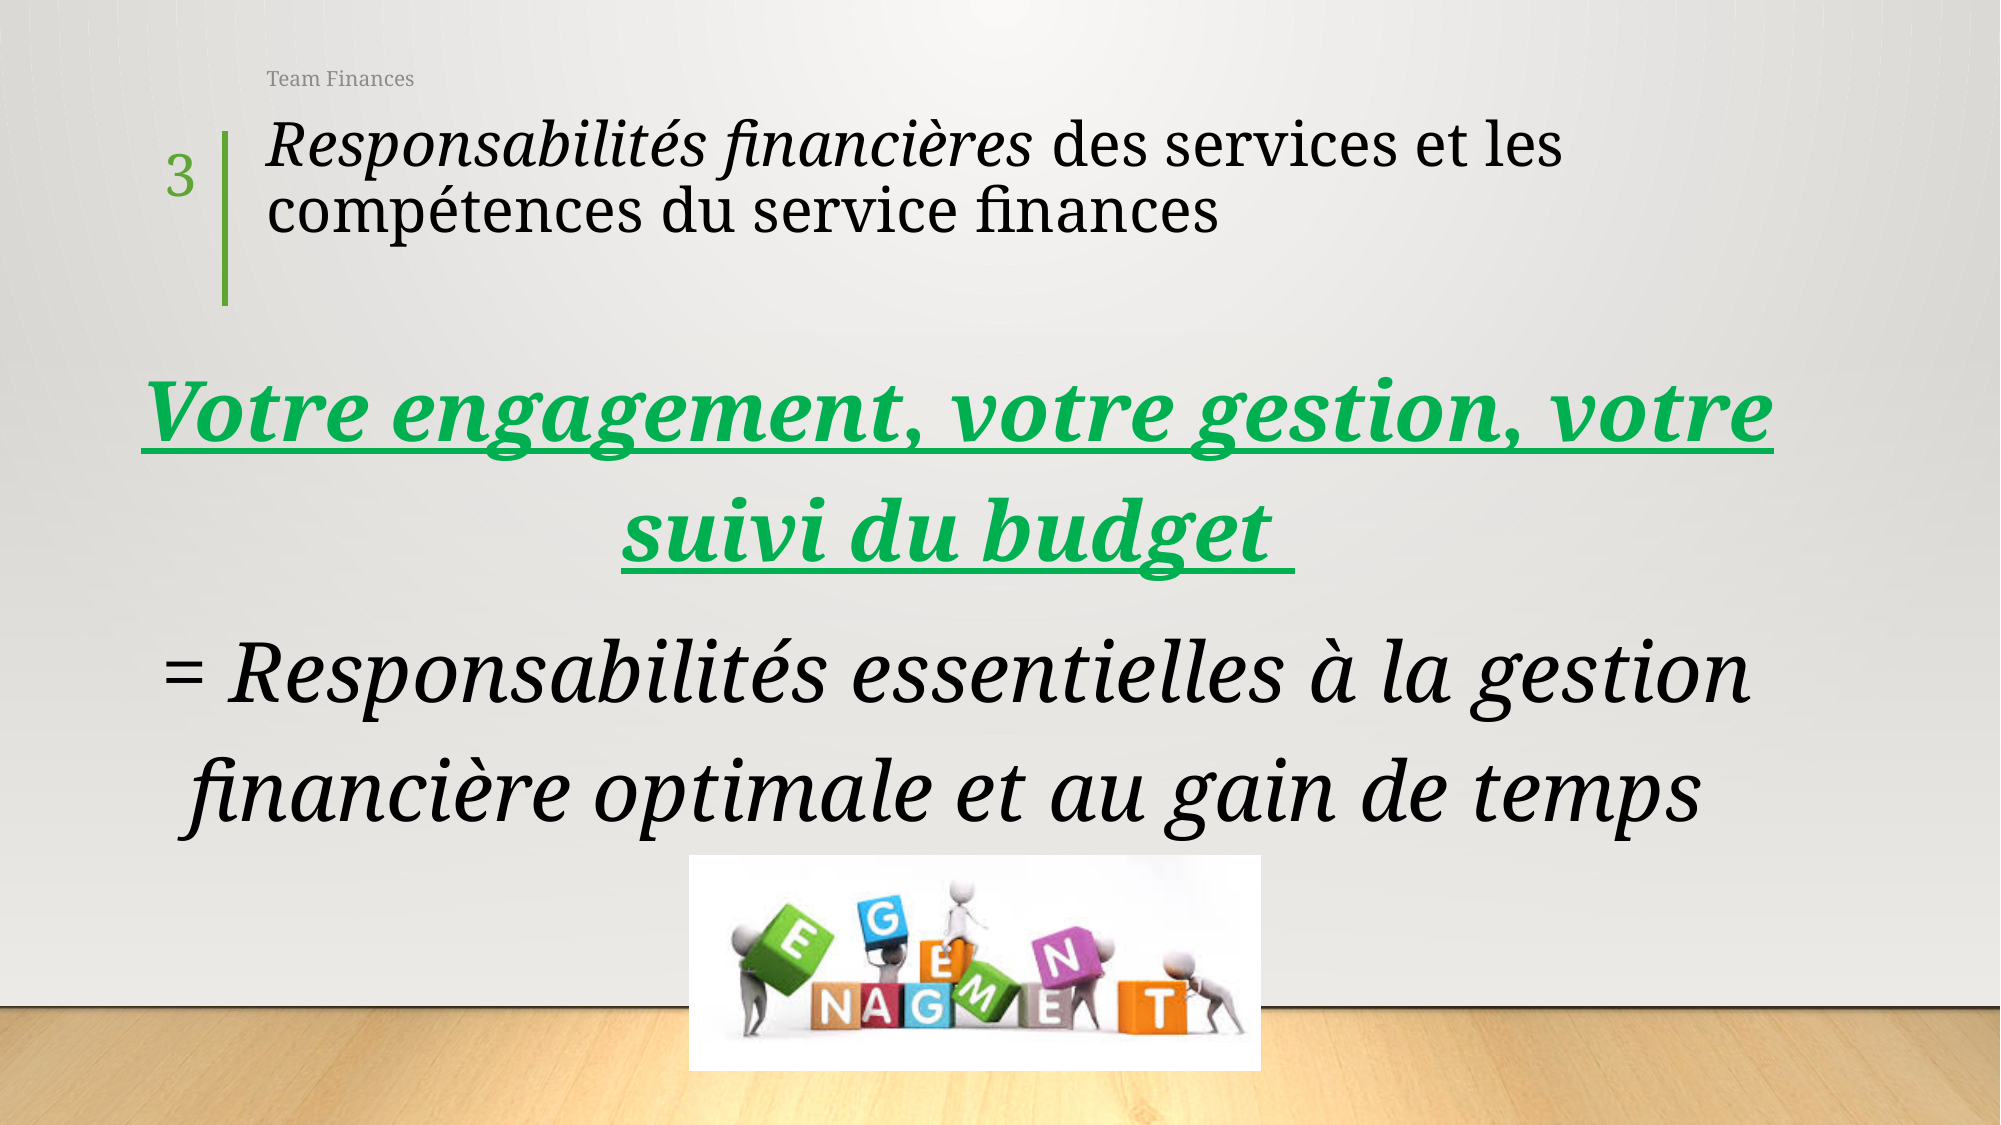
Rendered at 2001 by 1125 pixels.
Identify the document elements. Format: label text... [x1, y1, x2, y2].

picture [0, 855, 2000, 1125]
list Votre engagement, votre gestion, votre suivi du budget = Responsabilités essentielles à la gestion financière optimale et au gain de temps [102, 330, 1814, 897]
footer Team Finances [251, 54, 1213, 105]
title Responsabilités financières des services et les compétences du service finances [251, 104, 1814, 328]
slide_number 3 [78, 131, 212, 214]
